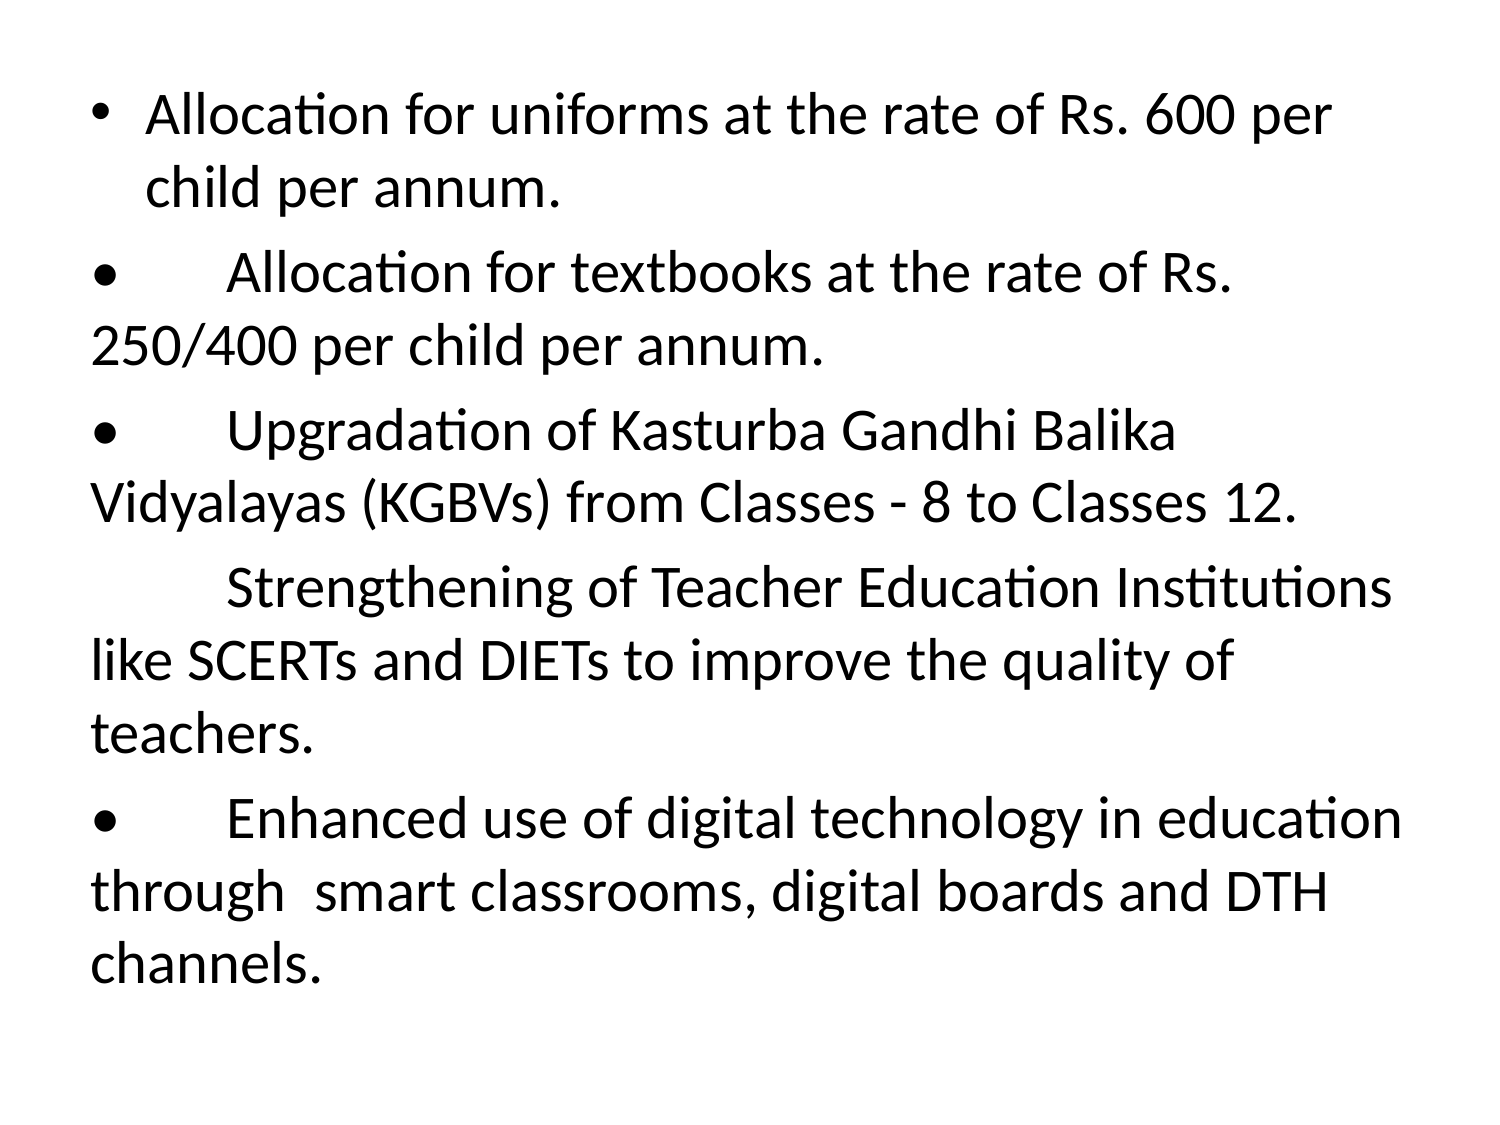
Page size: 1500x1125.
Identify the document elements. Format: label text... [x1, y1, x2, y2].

list Allocation for uniforms at the rate of Rs. 600 per child per annum. • Allocation for textbooks at the rate of Rs. 250/400 per child per annum. • Upgradation of Kasturba Gandhi Balika Vidyalayas (KGBVs) from Classes - 8 to Classes 12. Strengthening of Teacher Education Institutions like SCERTs and DIETs to improve the quality of teachers. • Enhanced use of digital technology in education through smart classrooms, digital boards and DTH channels. [75, 66, 1425, 1005]
